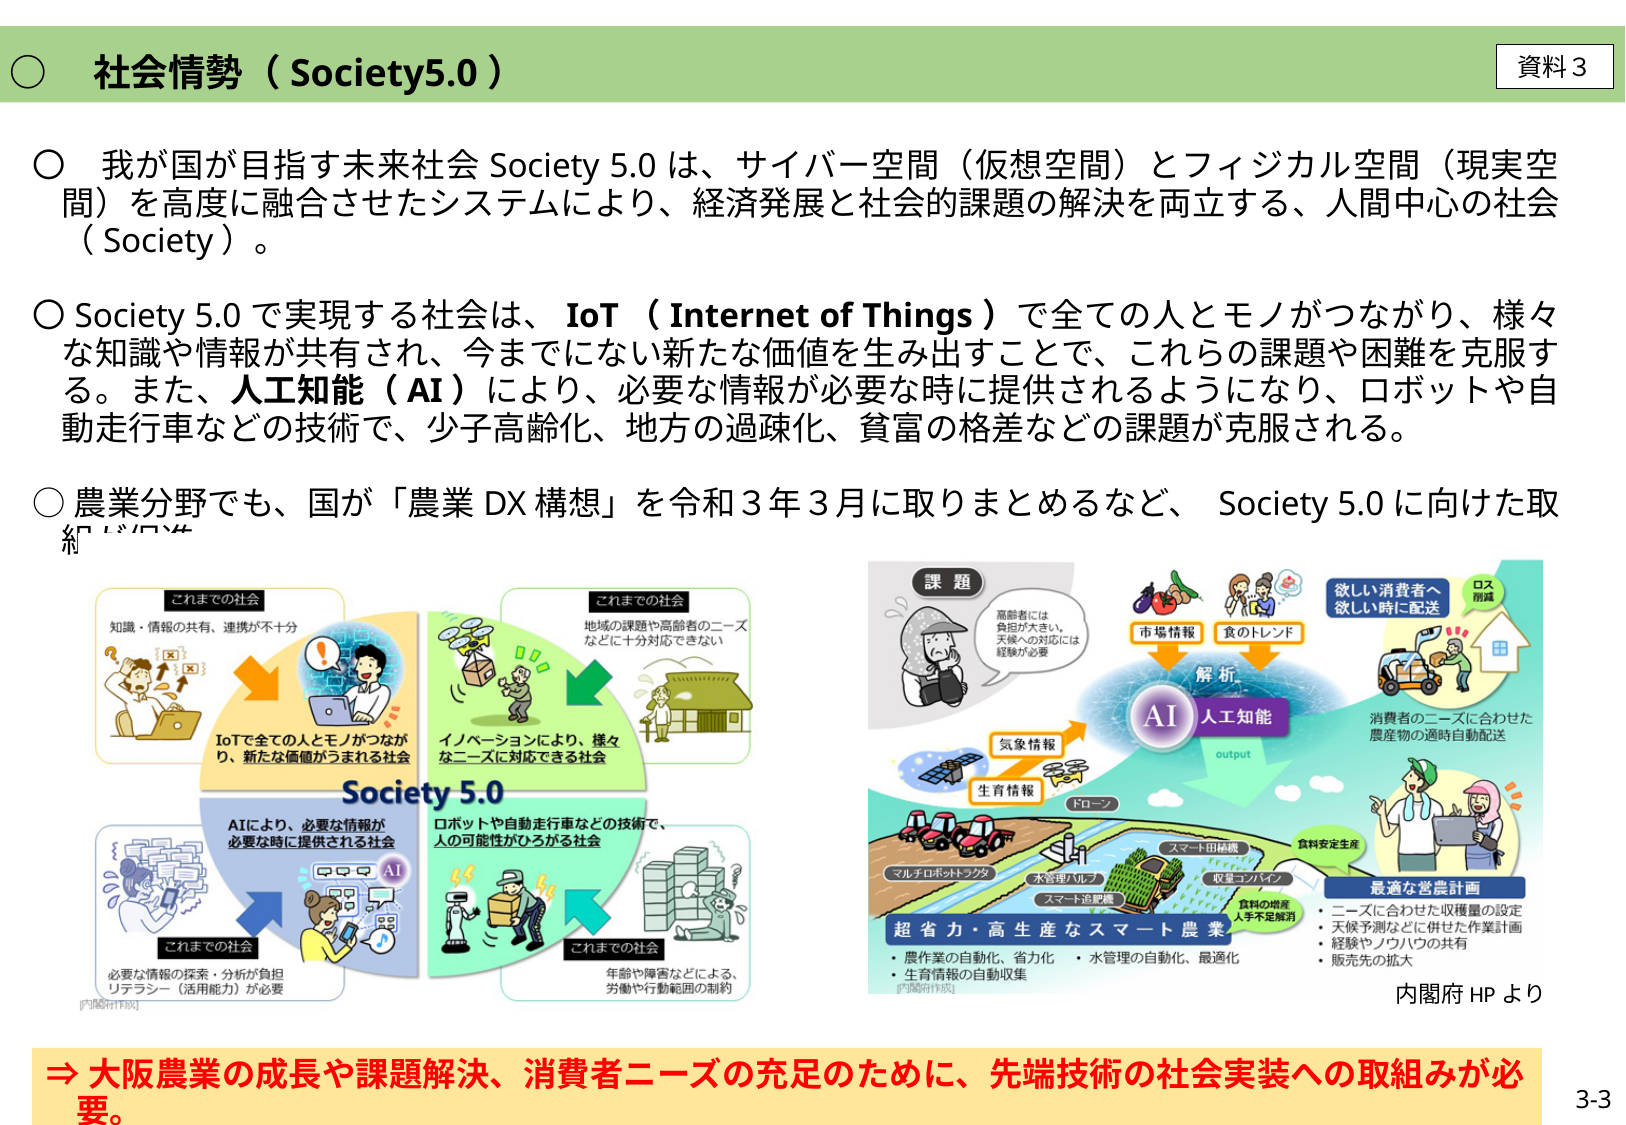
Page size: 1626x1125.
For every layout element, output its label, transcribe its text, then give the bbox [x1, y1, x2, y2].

text_box ⇒大阪農業の成長や課題解決、消費者ニーズの充足のために、先端技術の社会実装への取組みが必要。 [31, 1047, 1542, 1125]
text_box 〇 我が国が目指す未来社会Society 5.0は、サイバー空間（仮想空間）とフィジカル空間（現実空間）を高度に融合させたシステムにより、経済発展と社会的課題の解決を両立する、人間中心の社会（Society）。 〇Society 5.0で実現する社会は、IoT（Internet of Things）で全ての人とモノがつながり、様々な知識や情報が共有され、今までにない新たな価値を生み出すことで、これらの課題や困難を克服する。また、人工知能（AI）により、必要な情報が必要な時に提供されるようになり、ロボットや自動走行車などの技術で、少子高齢化、地方の過疎化、貧富の格差などの課題が克服される。 ○農業分野でも、国が「農業DX構想」を令和３年３月に取りまとめるなど、 Society 5.0に向けた取組が促進。 [17, 101, 1575, 567]
text_box 3-3 [1509, 1076, 1625, 1121]
text_box ○ 社会情勢（Society5.0） [0, 26, 1625, 103]
text_box 内閣府HPより [1299, 972, 1625, 1015]
picture [868, 527, 1543, 994]
text_box 資料３ [1496, 44, 1614, 89]
picture [78, 533, 768, 1011]
